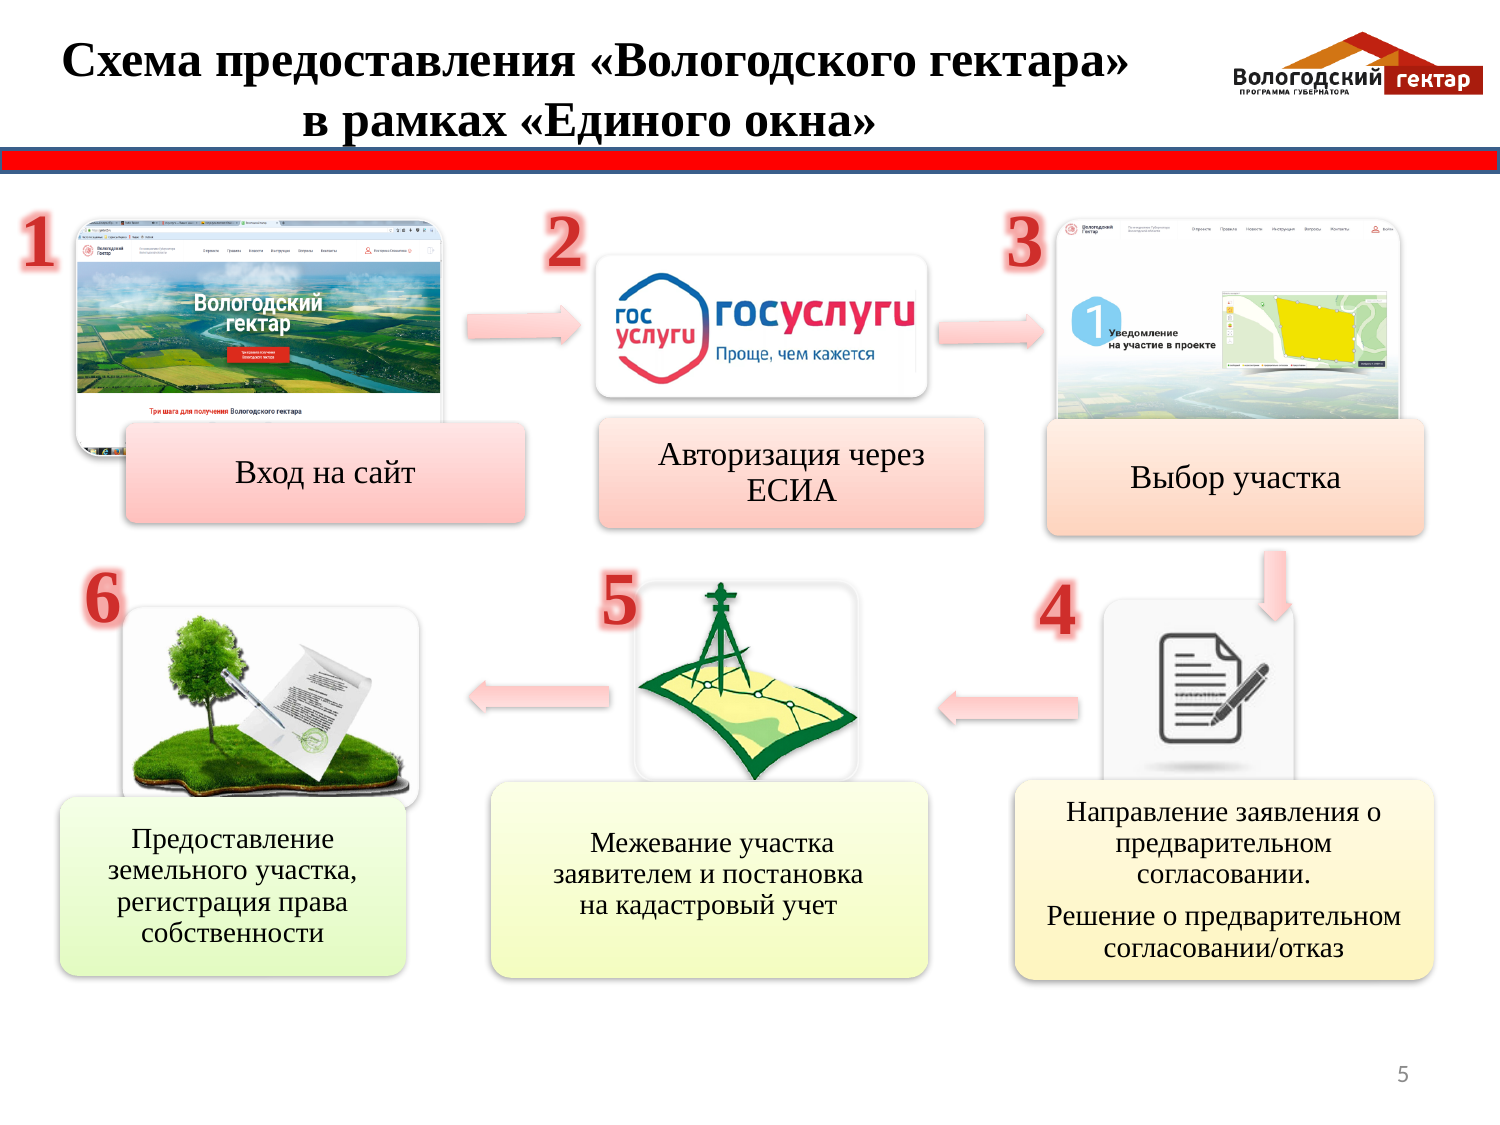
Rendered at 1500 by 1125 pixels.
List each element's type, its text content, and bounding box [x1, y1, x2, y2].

text_box [938, 690, 1079, 726]
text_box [1014, 779, 1434, 981]
picture [1207, 29, 1500, 111]
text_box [59, 796, 407, 977]
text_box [599, 417, 985, 529]
text_box 5 [580, 542, 659, 647]
text_box 6 [64, 540, 143, 646]
text_box [75, 219, 444, 457]
text_box <номер> [1074, 1042, 1425, 1103]
text_box [595, 254, 928, 398]
text_box [1257, 550, 1293, 622]
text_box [490, 781, 929, 978]
text_box 4 [1019, 552, 1098, 658]
text_box [0, 147, 1500, 174]
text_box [1046, 418, 1425, 536]
text_box 3 [986, 184, 1065, 290]
text_box Схема предоставления «Вологодского гектара» в рамках «Единого окна» [29, 19, 1163, 147]
text_box [633, 579, 860, 779]
text_box [122, 607, 419, 804]
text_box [467, 305, 582, 347]
text_box [468, 679, 610, 714]
text_box [939, 314, 1045, 350]
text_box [125, 423, 526, 524]
text_box [1103, 599, 1294, 777]
text_box [1056, 219, 1400, 416]
text_box 2 [525, 184, 604, 290]
text_box 1 [0, 184, 79, 290]
